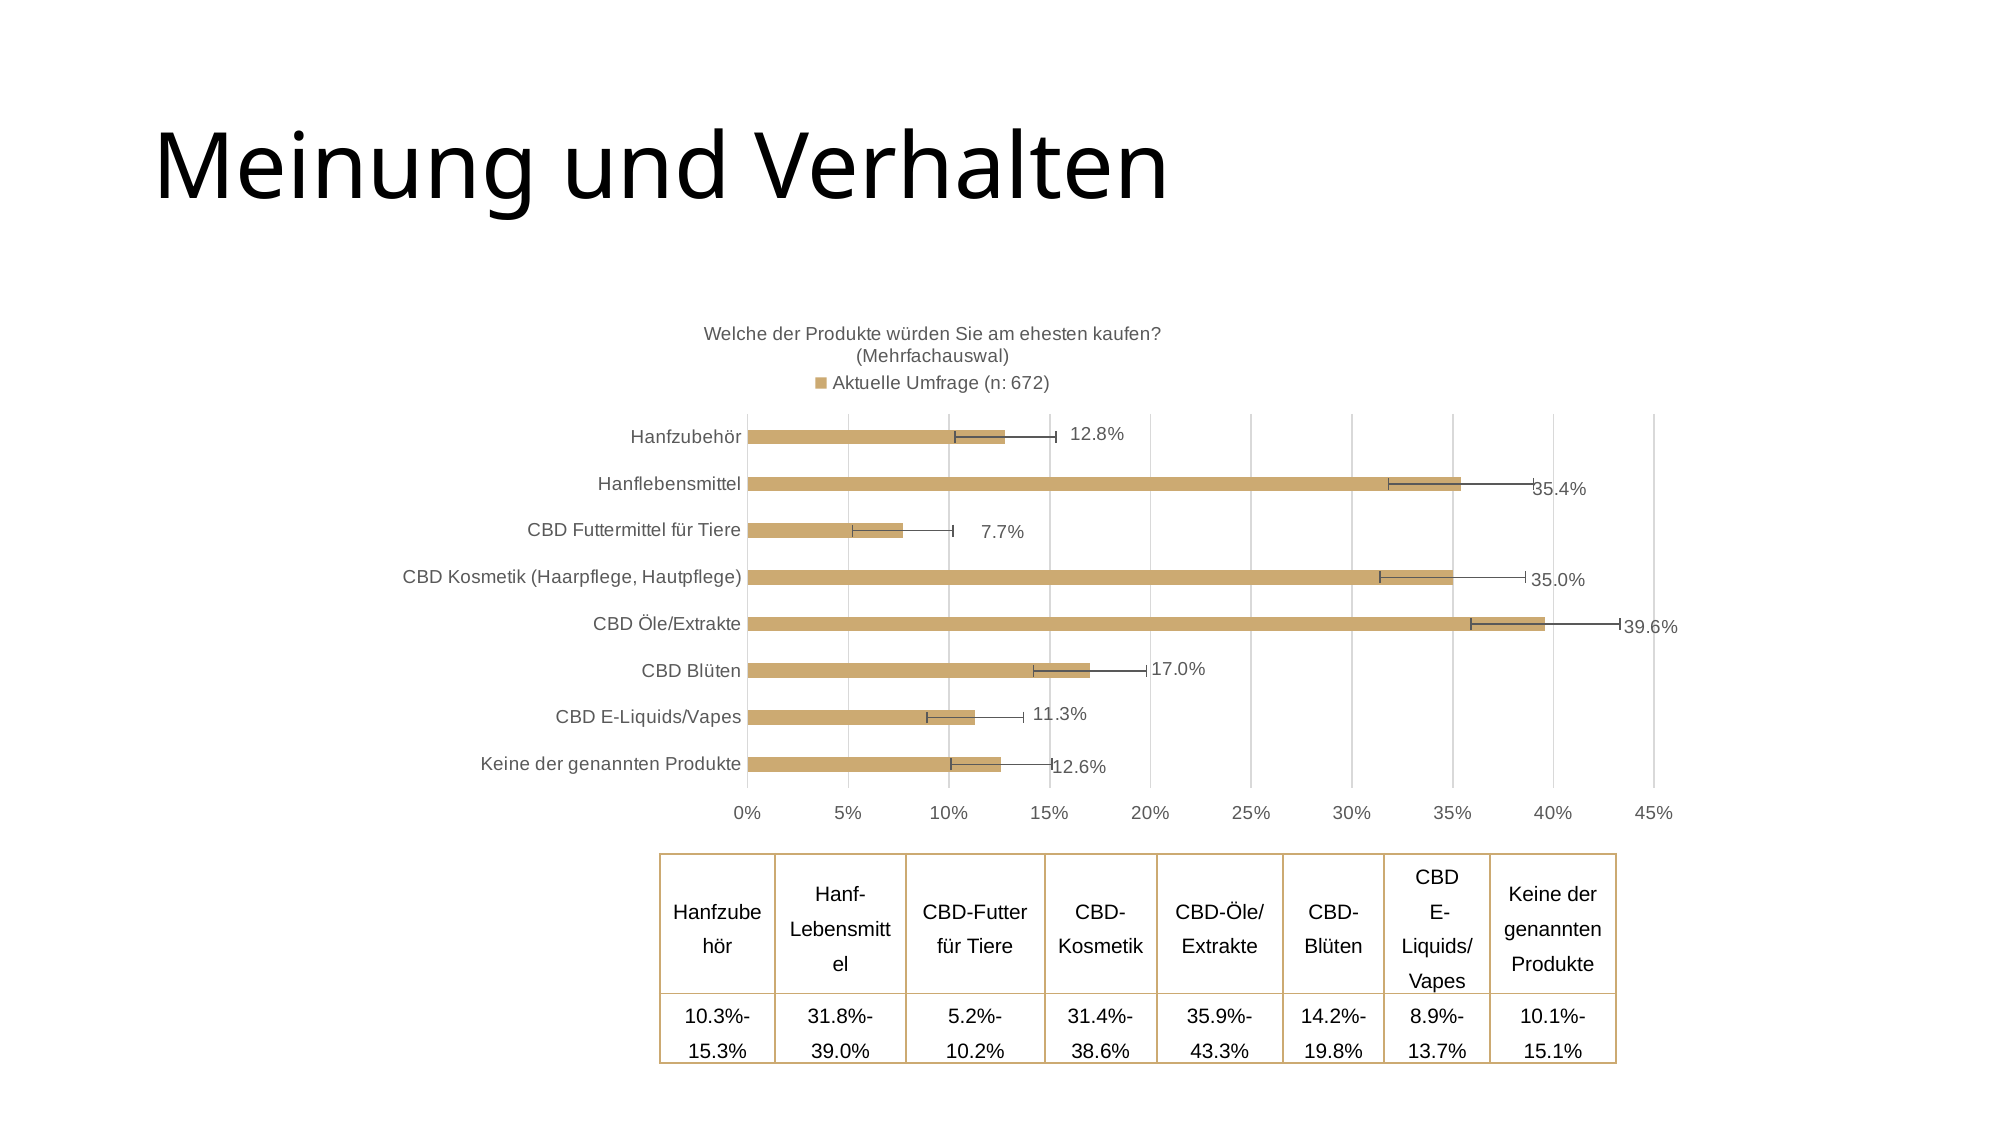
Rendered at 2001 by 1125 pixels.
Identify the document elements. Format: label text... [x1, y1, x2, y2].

title Meinung und Verhalten [137, 59, 1863, 278]
chart [137, 299, 1728, 836]
table_header CBD-Öle/Extrakte [1158, 855, 1282, 993]
table_cell 8.9%- 13.7% [1385, 994, 1489, 1062]
table_header CBD-Blüten [1284, 855, 1383, 993]
table_cell 31.8%-39.0% [776, 994, 905, 1062]
table_header CBD E-Liquids/ Vapes [1385, 855, 1489, 993]
table_cell 5.2%- 10.2% [907, 994, 1044, 1062]
table_cell 10.3%-15.3% [661, 994, 774, 1062]
table_header Keine der genannten Produkte [1491, 855, 1615, 993]
table_header CBD-Kosmetik [1046, 855, 1156, 993]
table_cell 35.9%-43.3% [1158, 994, 1282, 1062]
table_header Hanfzubehör [661, 855, 774, 993]
table_cell 14.2%-19.8% [1284, 994, 1383, 1062]
table_header CBD-Futter für Tiere [907, 855, 1044, 993]
table_header Hanf- Lebensmittel [776, 855, 905, 993]
table_cell 31.4%- 38.6% [1046, 994, 1156, 1062]
table_cell 10.1%-15.1% [1491, 994, 1615, 1062]
